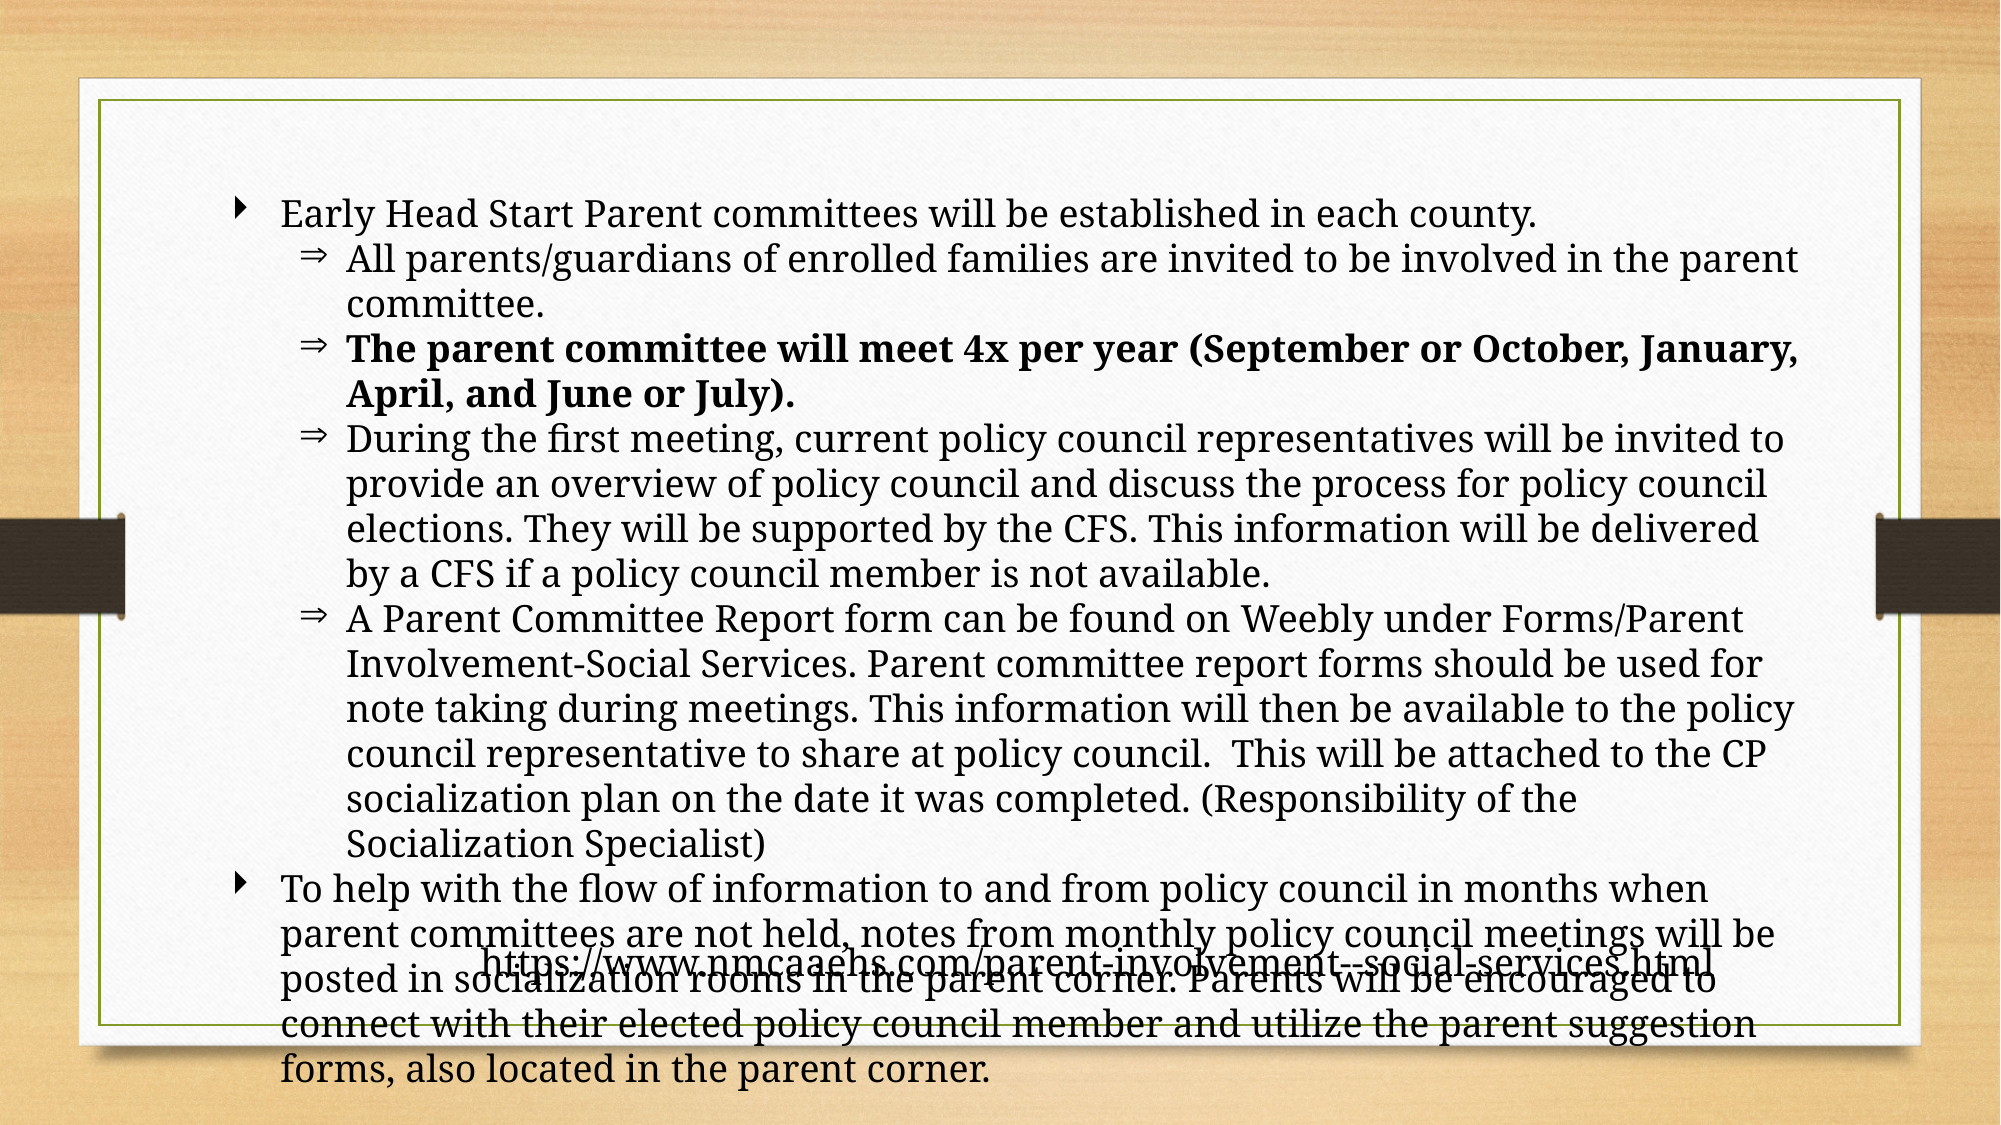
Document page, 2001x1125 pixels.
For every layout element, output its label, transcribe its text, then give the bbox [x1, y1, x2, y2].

picture [0, 0, 2001, 1125]
text_box https://www.nmcaaehs.com/parent-involvement--social-services.html [465, 931, 1838, 991]
text_box Early Head Start Parent committees will be established in each county. All parents/guardians of enrolled families are invited to be involved in the parent committee. The parent committee will meet 4x per year (September or October, January, April, and June or July). During the first meeting, current policy council representatives will be invited to provide an overview of policy council and discuss the process for policy council elections. They will be supported by the CFS. This information will be delivered by a CFS if a policy council member is not available. A Parent Committee Report form can be found on Weebly under Forms/Parent Involvement-Social Services. Parent committee report forms should be used for note taking during meetings. This information will then be available to the policy council representative to share at policy council. This will be attached to the CP socialization plan on the date it was completed. (Responsibility of the Socialization Specialist) To help with the flow of information to and from policy council in months when parent committees are not held, notes from monthly policy council meetings will be posted in socialization rooms in the parent corner. Parents will be encouraged to connect with their elected policy council member and utilize the parent suggestion forms, also located in the parent corner. [209, 182, 1825, 1098]
